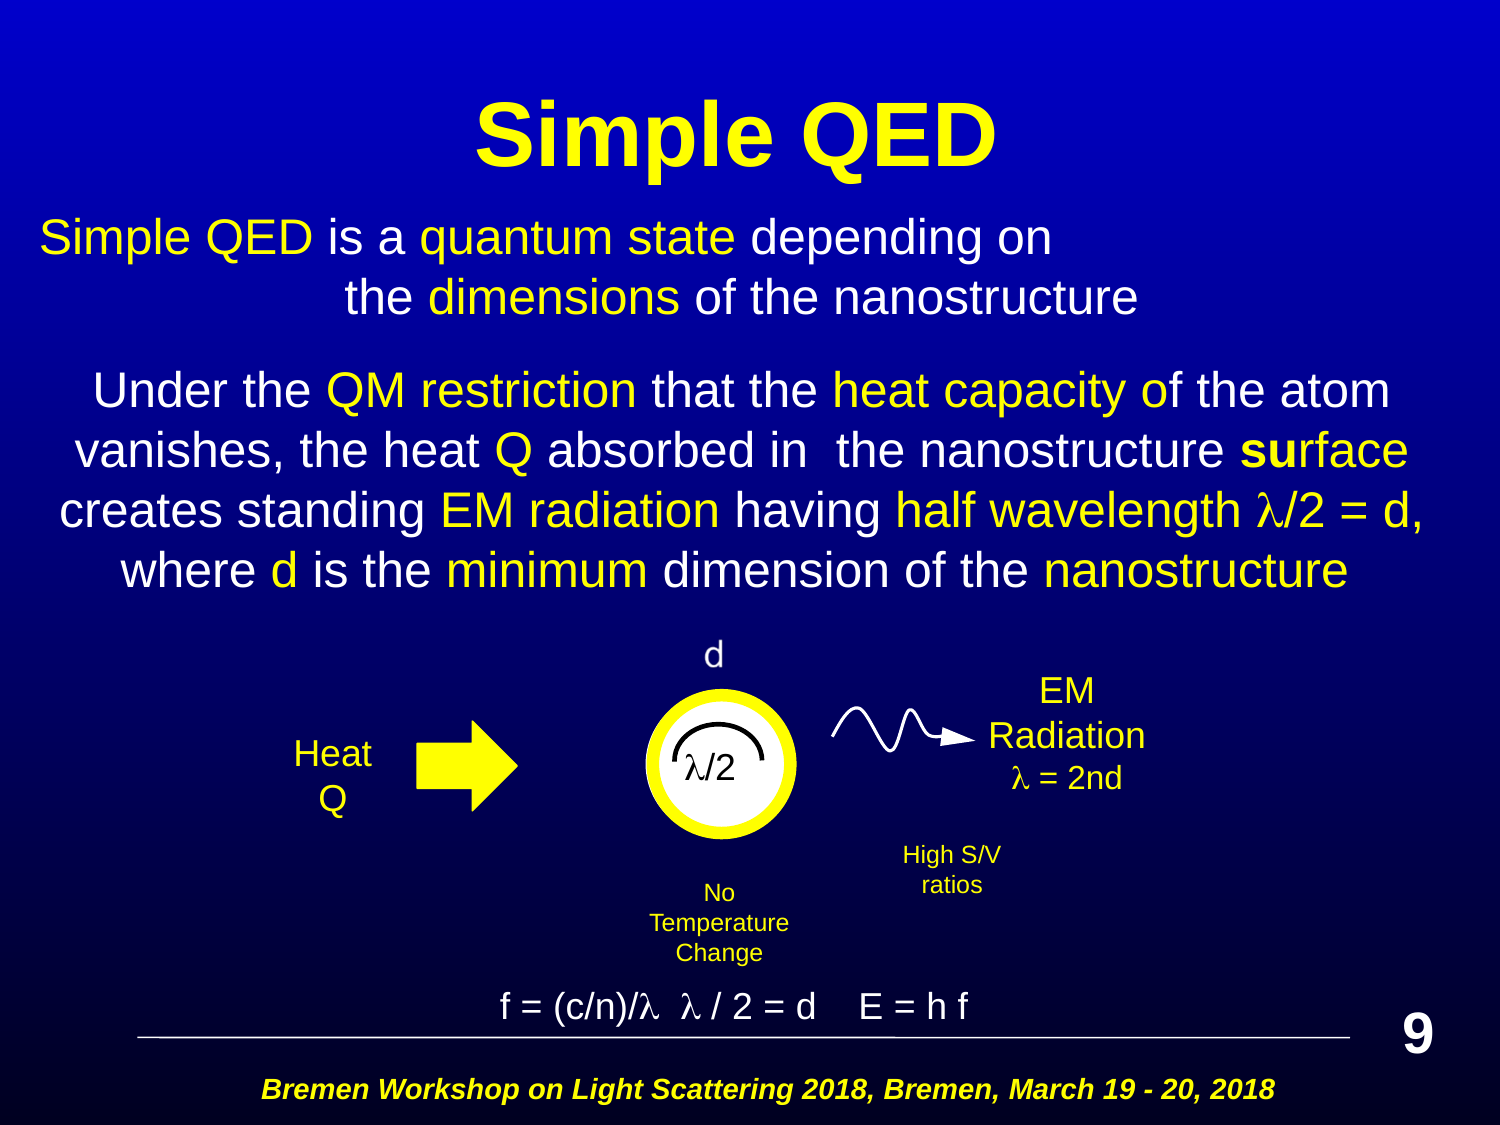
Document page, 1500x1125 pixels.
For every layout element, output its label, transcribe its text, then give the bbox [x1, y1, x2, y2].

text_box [647, 618, 786, 834]
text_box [834, 658, 1177, 811]
text_box No Temperature Change [587, 869, 852, 974]
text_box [669, 723, 769, 797]
text_box 9 [1387, 987, 1500, 1073]
title Simple QED [112, 8, 1388, 126]
text_box High S/V ratios [857, 831, 1048, 907]
subtitle Simple QED is a quantum state depending on the dimensions of the nanostructure Under the QM restriction that the heat capacity of the atom vanishes, the heat Q absorbed in the nanostructure surface creates standing EM radiation having half wavelength /2 = d, where d is the minimum dimension of the nanostructure [0, 126, 1488, 600]
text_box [237, 720, 518, 828]
text_box f = (c/n)/  / 2 = d E = h f [174, 974, 1325, 1035]
footer Bremen Workshop on Light Scattering 2018, Bremen, March 19 - 20, 2018 [74, 1062, 1463, 1125]
